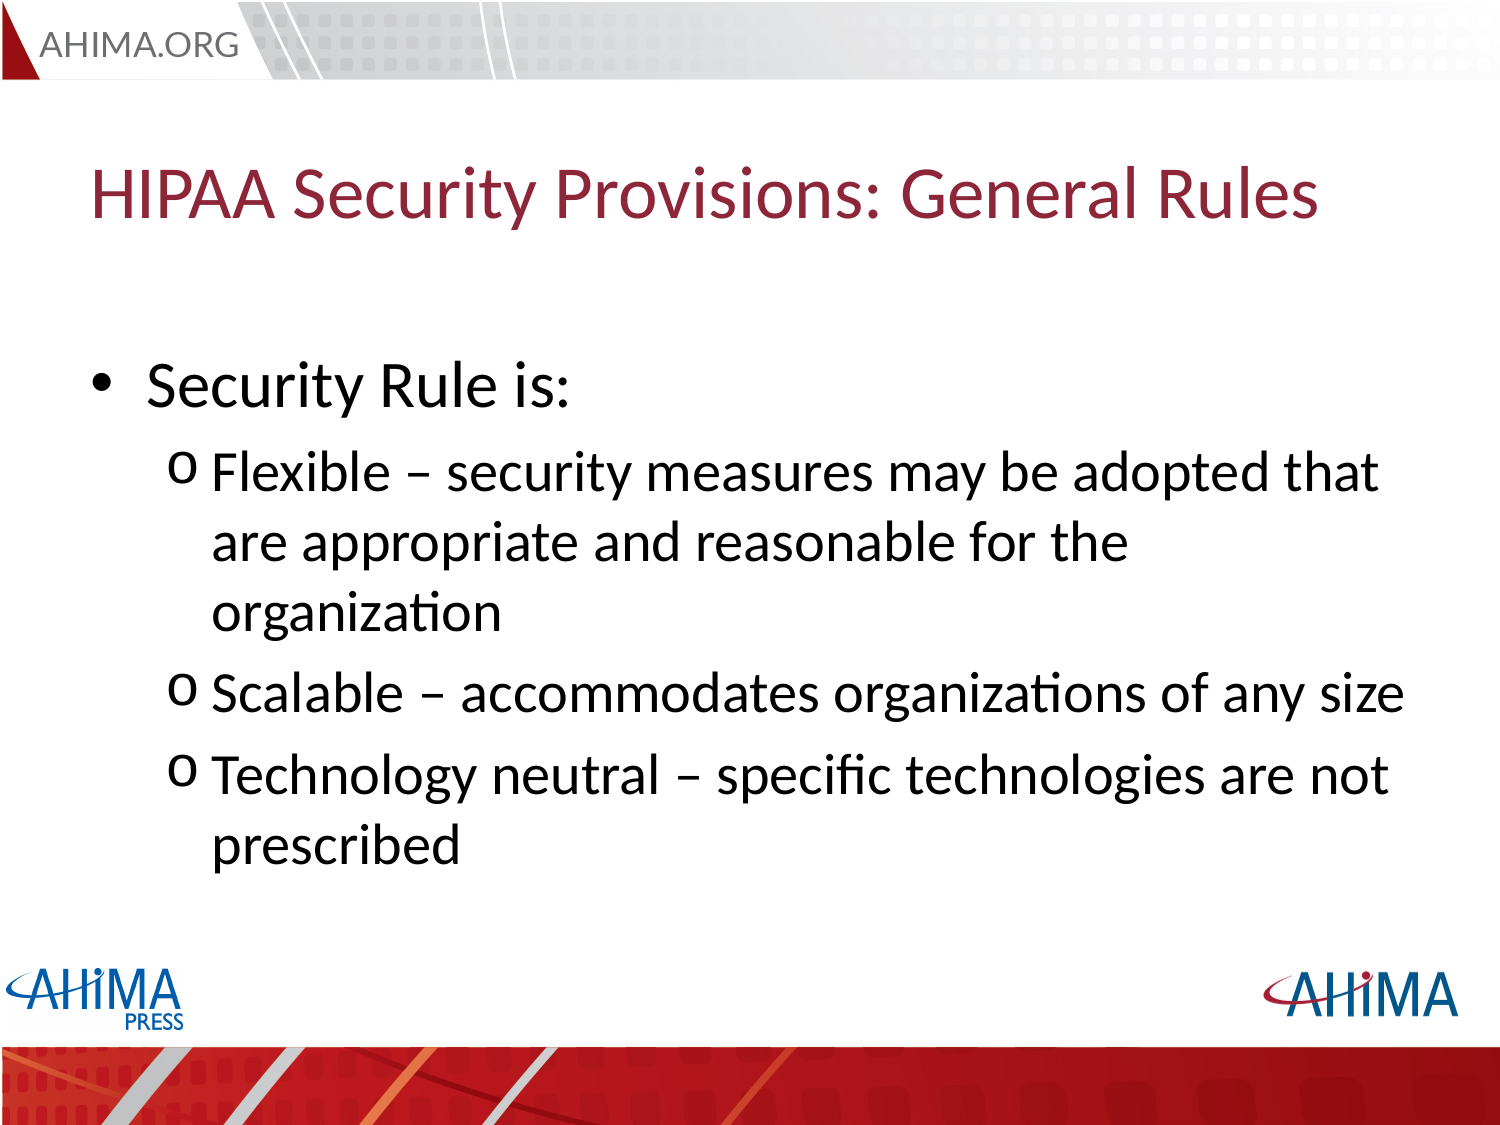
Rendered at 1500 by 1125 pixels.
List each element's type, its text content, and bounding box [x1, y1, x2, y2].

picture [0, 0, 1500, 1125]
title HIPAA Security Provisions: General Rules [75, 115, 1425, 262]
list Security Rule is: Flexible – security measures may be adopted that are appropriate and reasonable for the organization Scalable – accommodates organizations of any size Technology neutral – specific technologies are not prescribed [75, 333, 1425, 1005]
